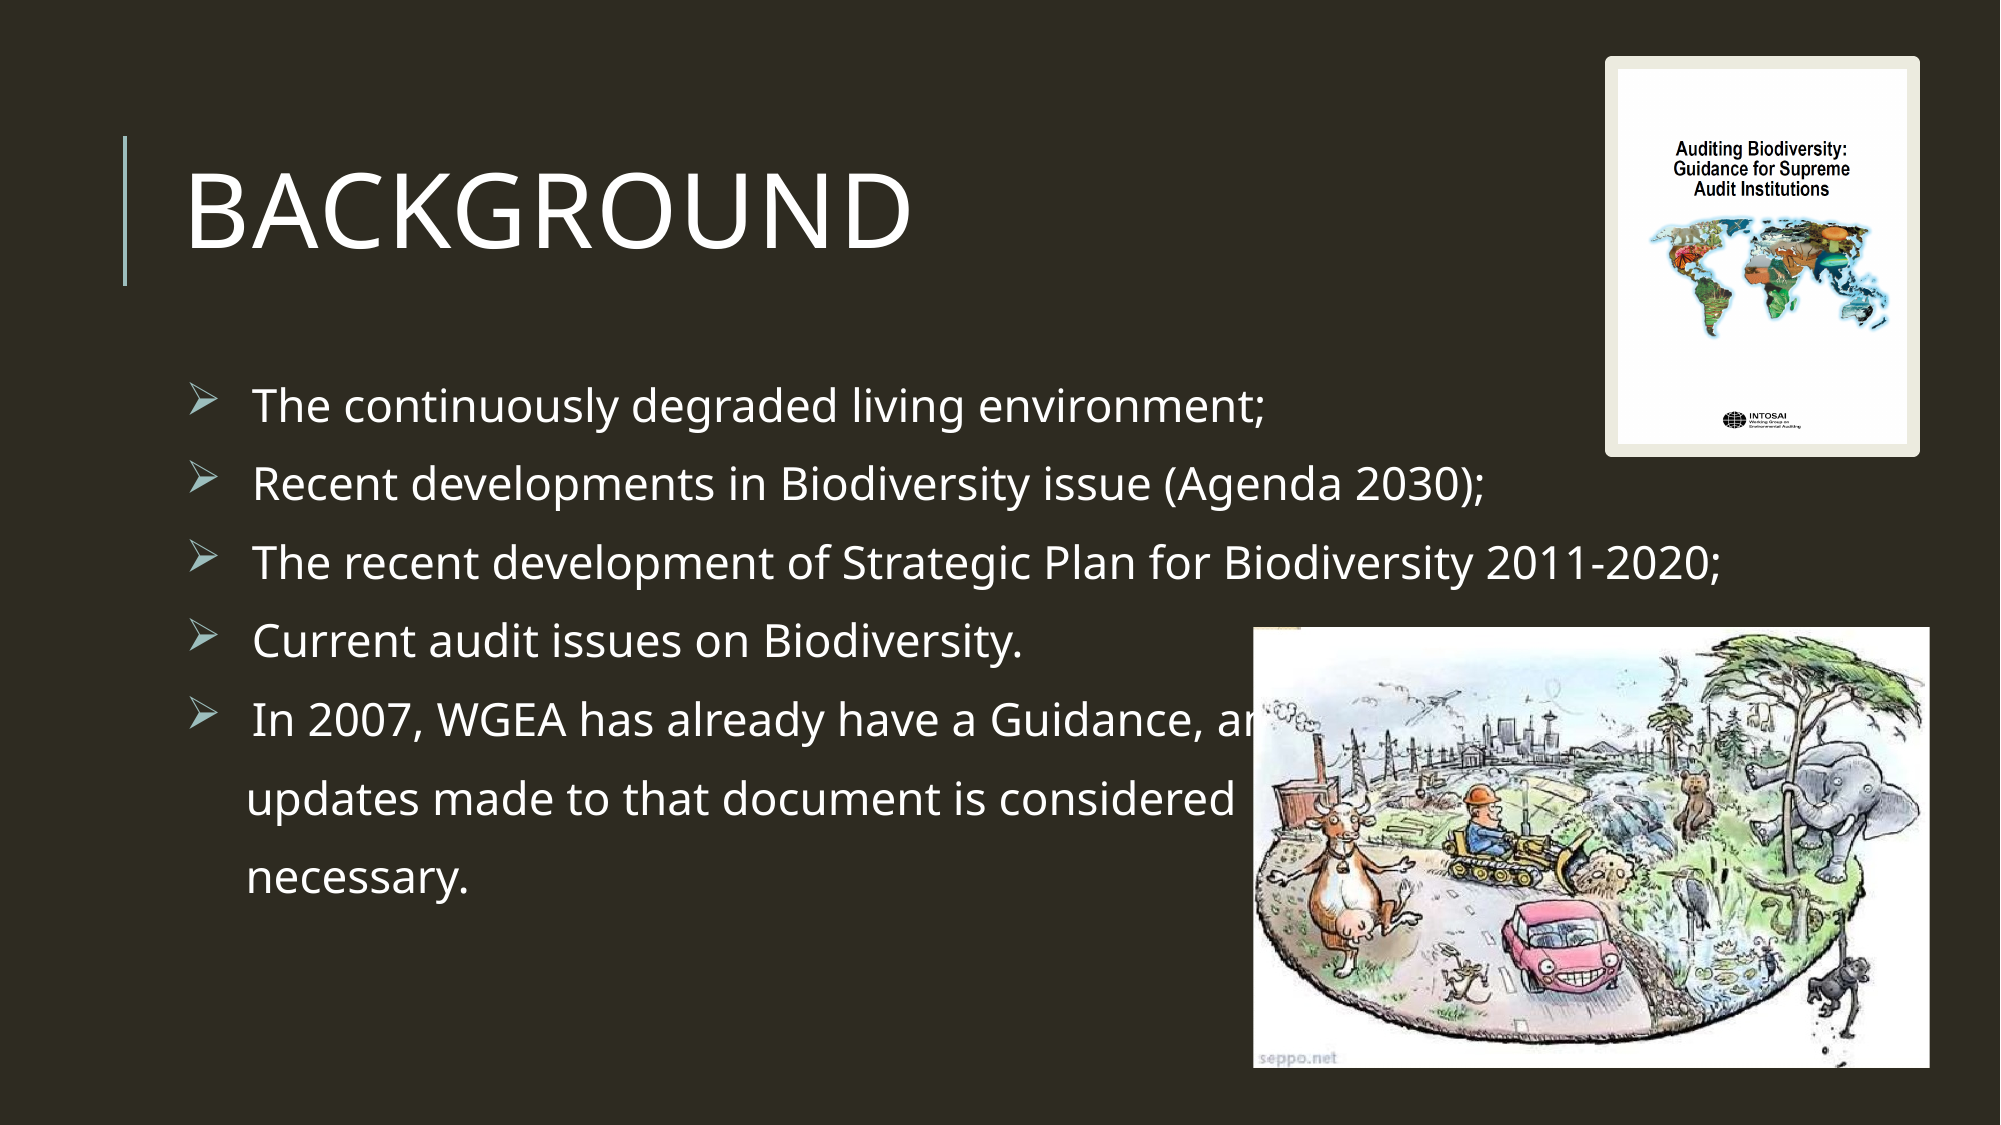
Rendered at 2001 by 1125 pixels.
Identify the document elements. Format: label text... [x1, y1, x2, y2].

picture [1617, 68, 1908, 445]
list The continuously degraded living environment; Recent developments in Biodiversity issue (Agenda 2030); The recent development of Strategic Plan for Biodiversity 2011-2020; Current audit issues on Biodiversity. In 2007, WGEA has already have a Guidance, and updates made to that document is considered necessary. [168, 375, 1763, 1035]
picture [1253, 626, 1930, 1069]
title BACKGROUND [168, 96, 1605, 342]
